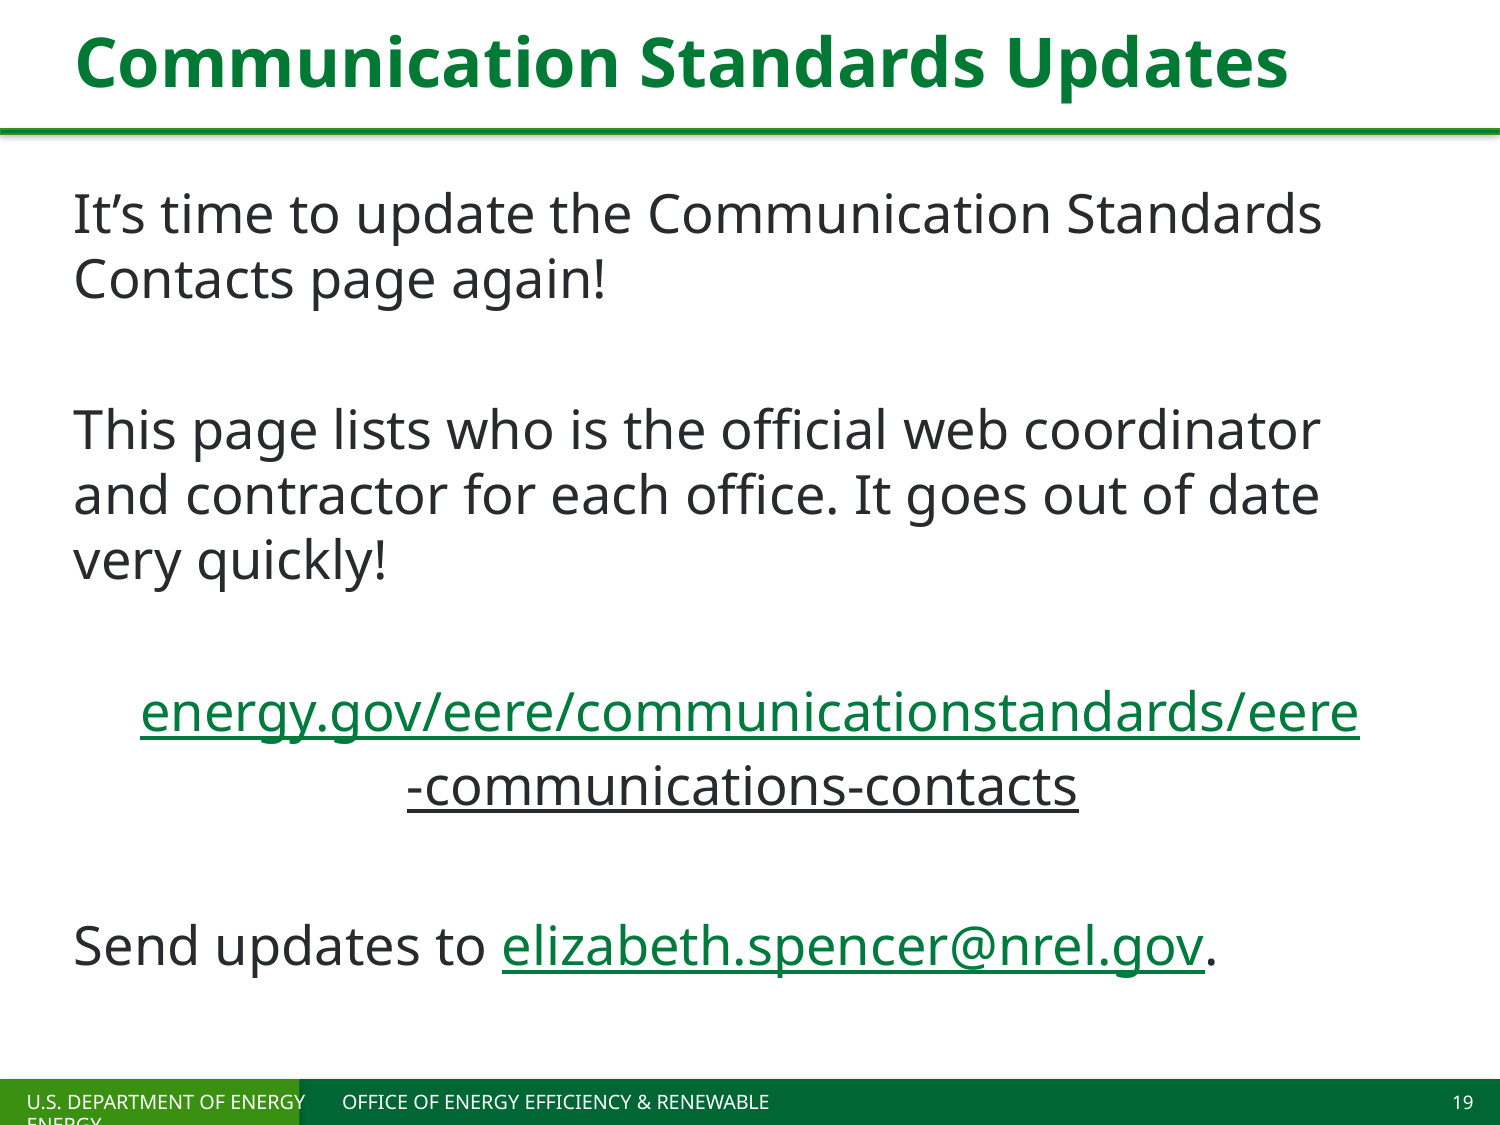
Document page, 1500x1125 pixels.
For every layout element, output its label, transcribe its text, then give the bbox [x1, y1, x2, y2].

title Communication Standards Updates [59, 0, 1491, 128]
list It’s time to update the Communication Standards Contacts page again! This page lists who is the official web coordinator and contractor for each office. It goes out of date very quickly! energy.gov/eere/communicationstandards/eere-communications-contacts Send updates to elizabeth.spencer@nrel.gov. [58, 171, 1442, 1053]
